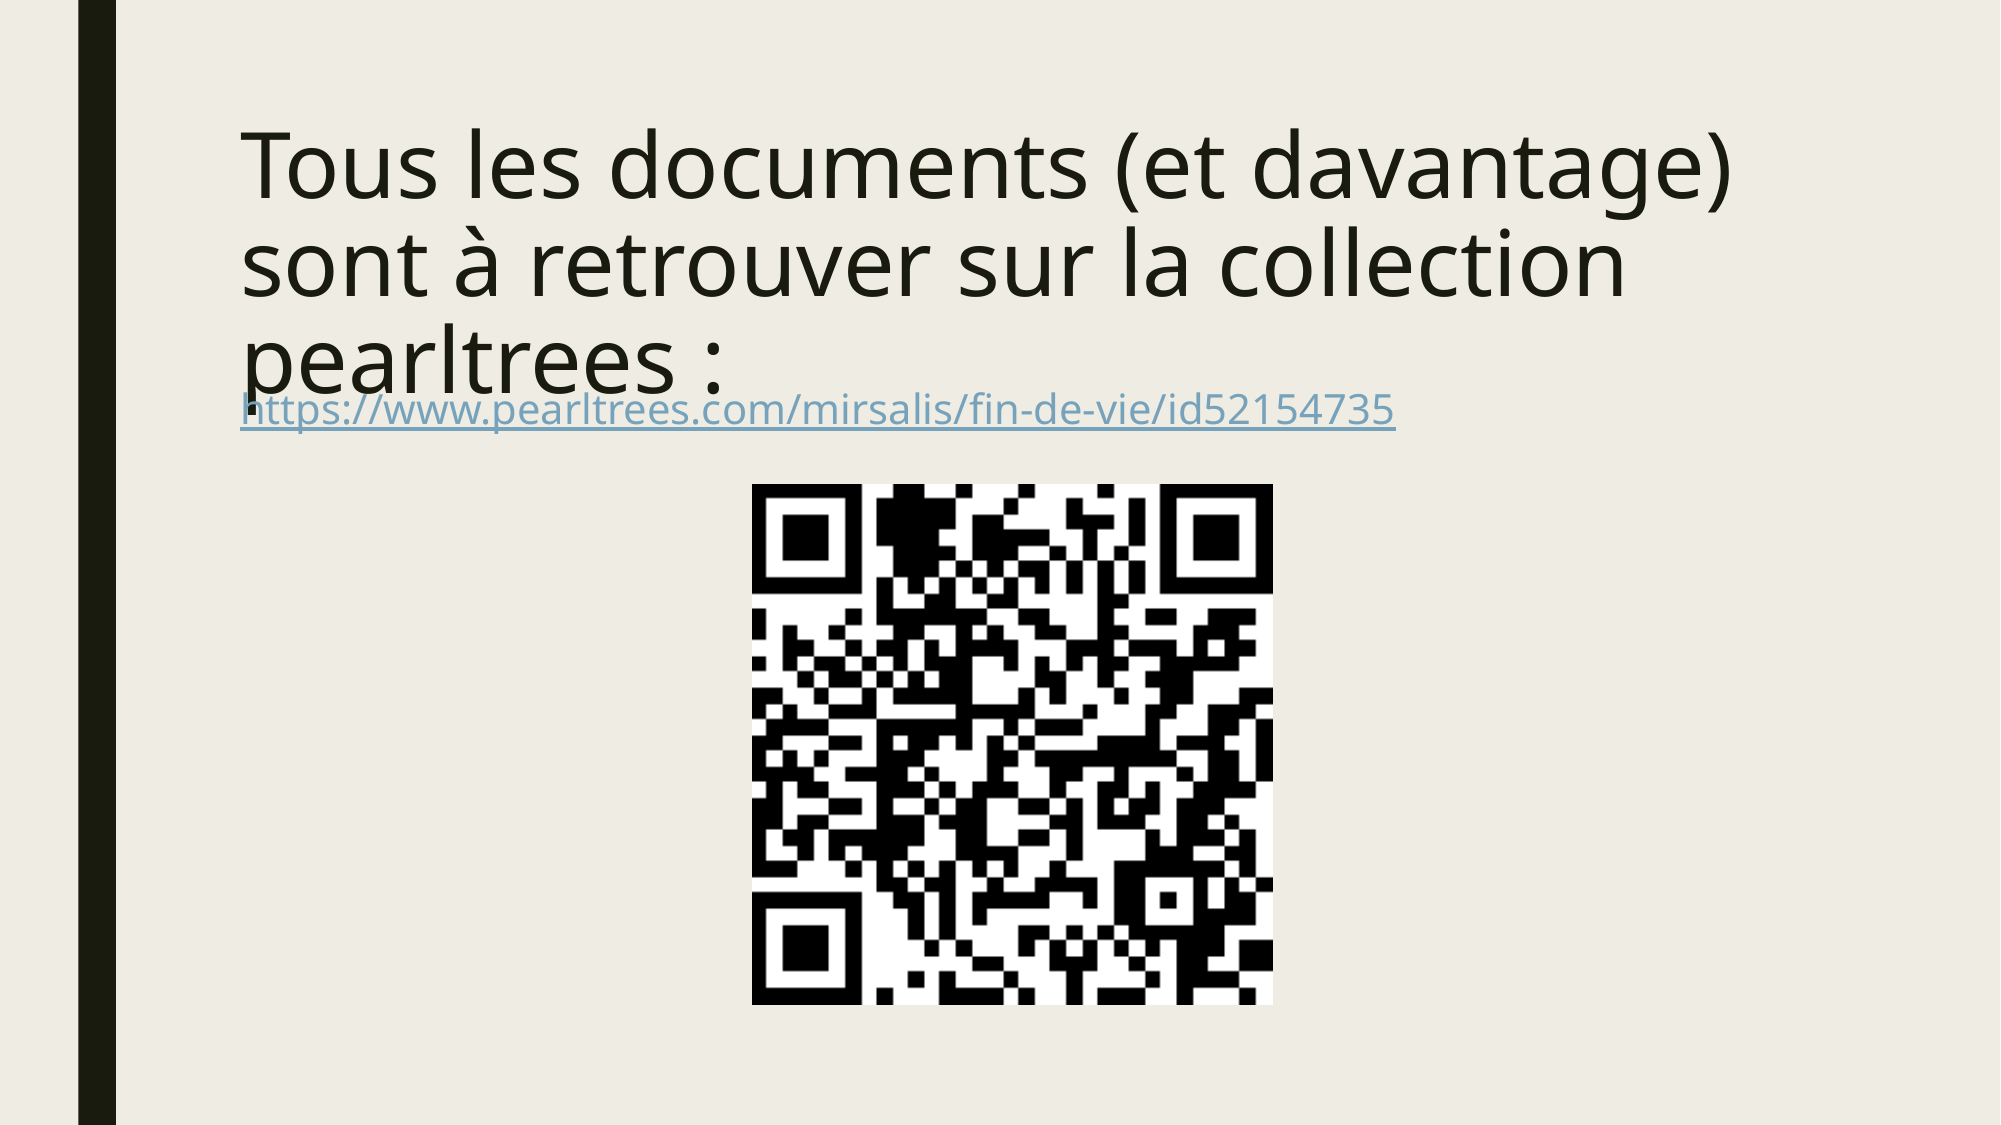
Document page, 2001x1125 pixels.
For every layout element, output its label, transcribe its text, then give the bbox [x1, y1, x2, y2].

picture [752, 484, 1273, 1005]
title Tous les documents (et davantage) sont à retrouver sur la collection pearltrees : [225, 112, 1800, 357]
list https://www.pearltrees.com/mirsalis/fin-de-vie/id52154735 [225, 375, 1877, 1087]
